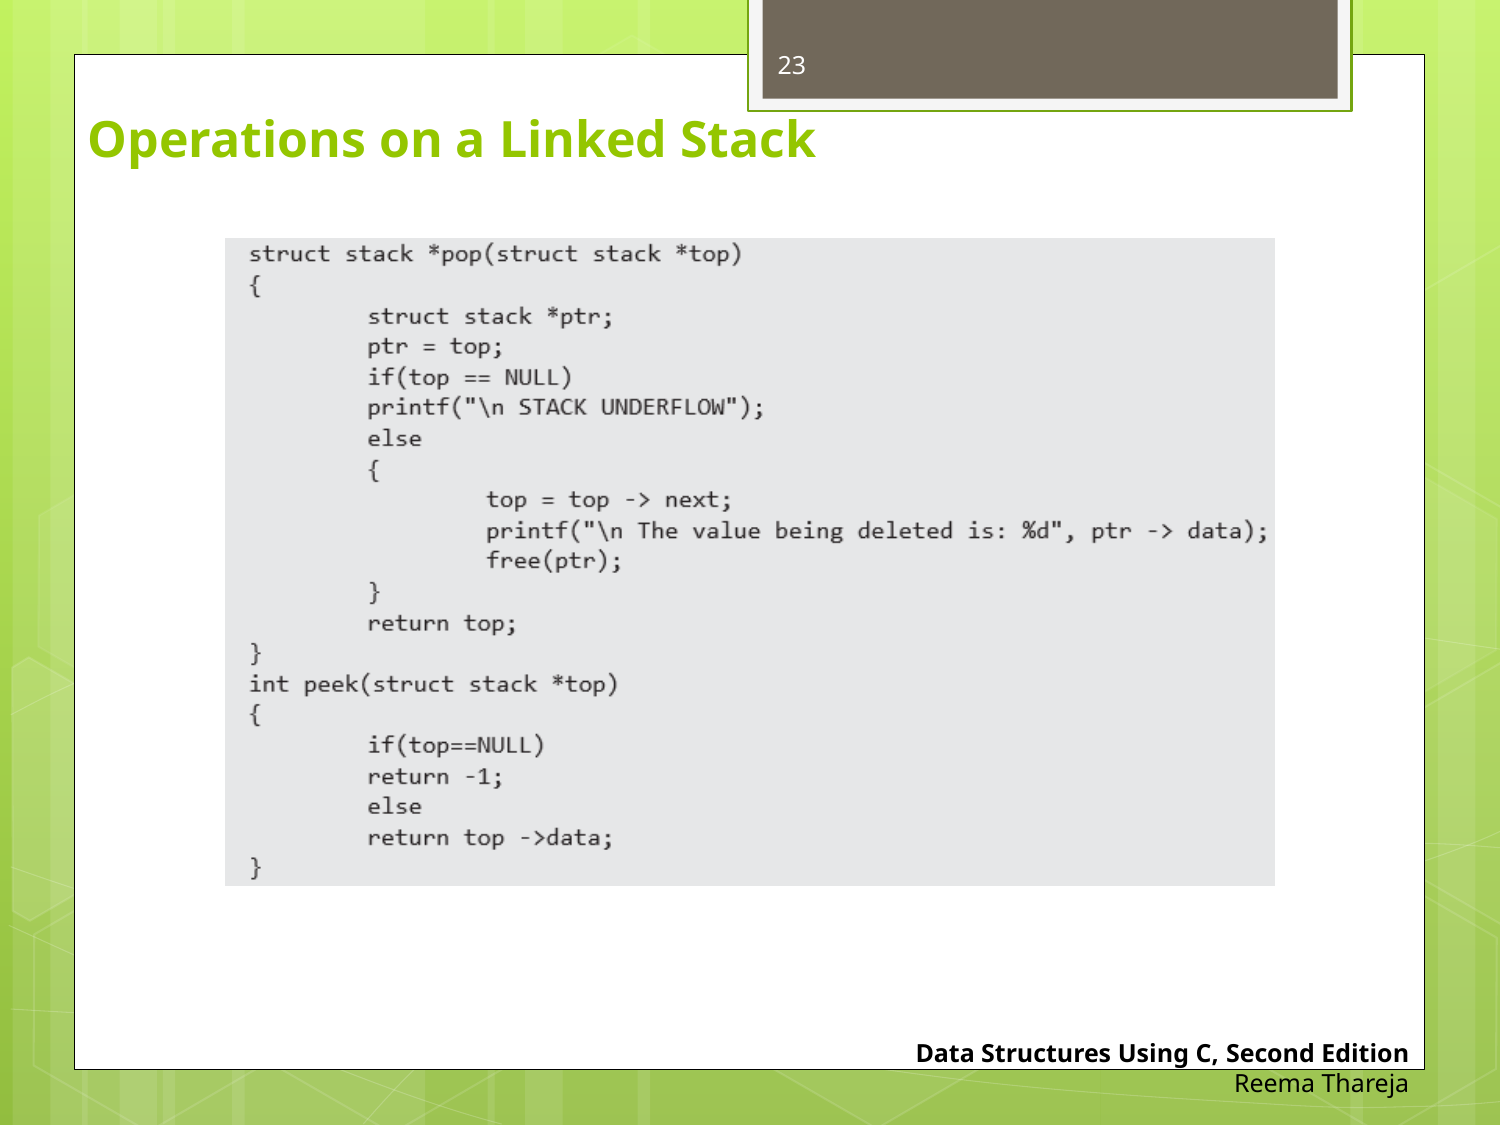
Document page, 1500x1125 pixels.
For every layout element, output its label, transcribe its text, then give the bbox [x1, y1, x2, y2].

title Operations on a Linked Stack [72, 62, 1225, 175]
picture [224, 238, 1276, 887]
footer Data Structures Using C, Second Edition Reema Thareja [849, 1037, 1425, 1098]
slide_number 23 [762, 36, 982, 97]
